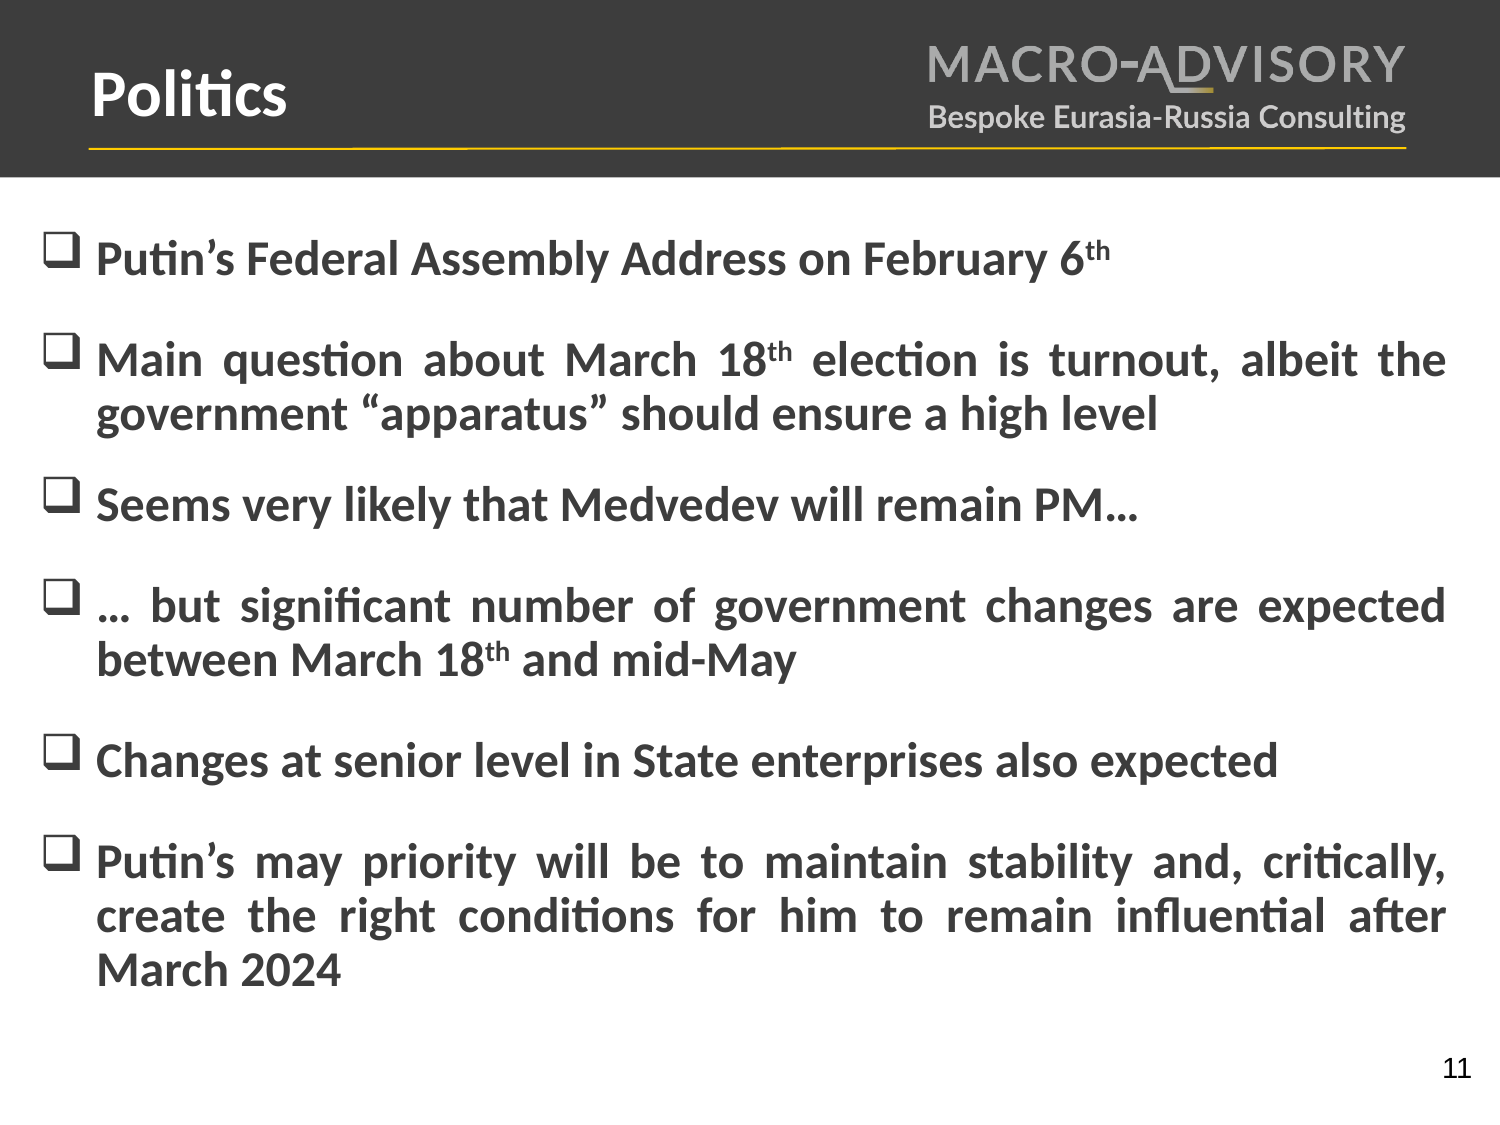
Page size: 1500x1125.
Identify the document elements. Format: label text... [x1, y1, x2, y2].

slide_number 11 [1137, 1041, 1488, 1120]
text_box Putin’s Federal Assembly Address on February 6th Main question about March 18th election is turnout, albeit the government “apparatus” should ensure a high level Seems very likely that Medvedev will remain PM… … but significant number of government changes are expected between March 18th and mid-May Changes at senior level in State enterprises also expected Putin’s may priority will be to maintain stability and, critically, create the right conditions for him to remain influential after March 2024 [24, 224, 1463, 1043]
picture [927, 43, 1412, 137]
text_box Politics [76, 42, 782, 138]
